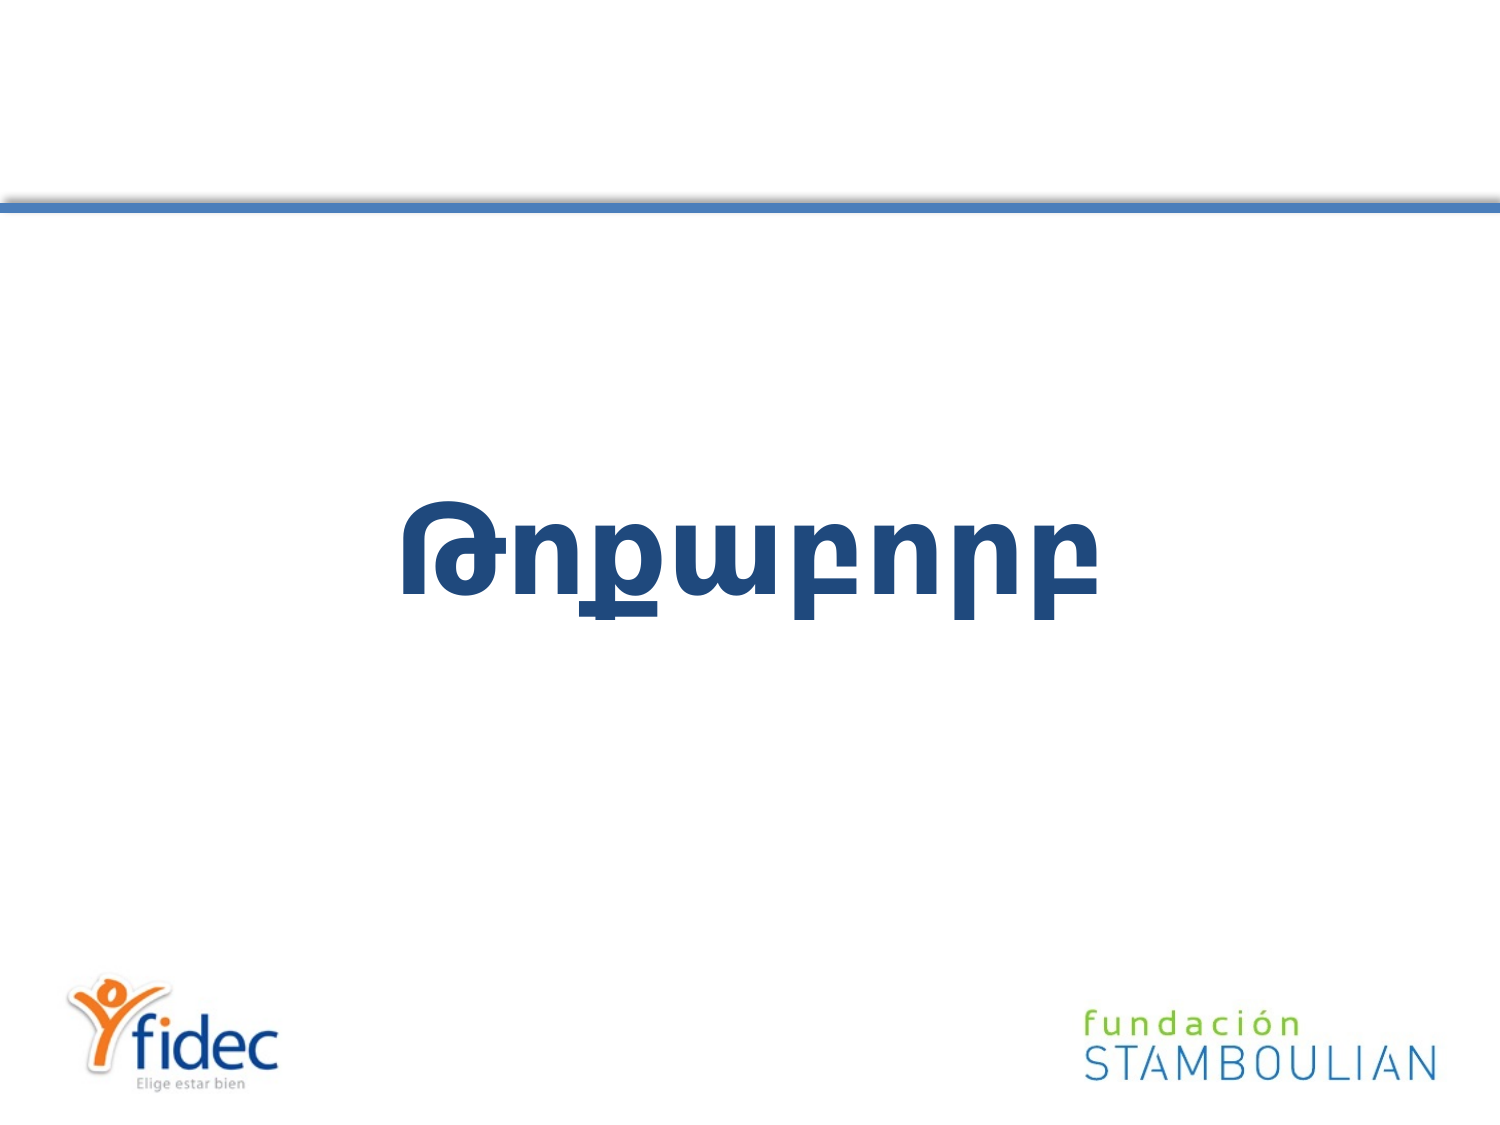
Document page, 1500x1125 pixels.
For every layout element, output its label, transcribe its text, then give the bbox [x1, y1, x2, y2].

title Թոքաբորբ [112, 349, 1388, 591]
picture [1068, 999, 1453, 1113]
picture [47, 955, 313, 1118]
